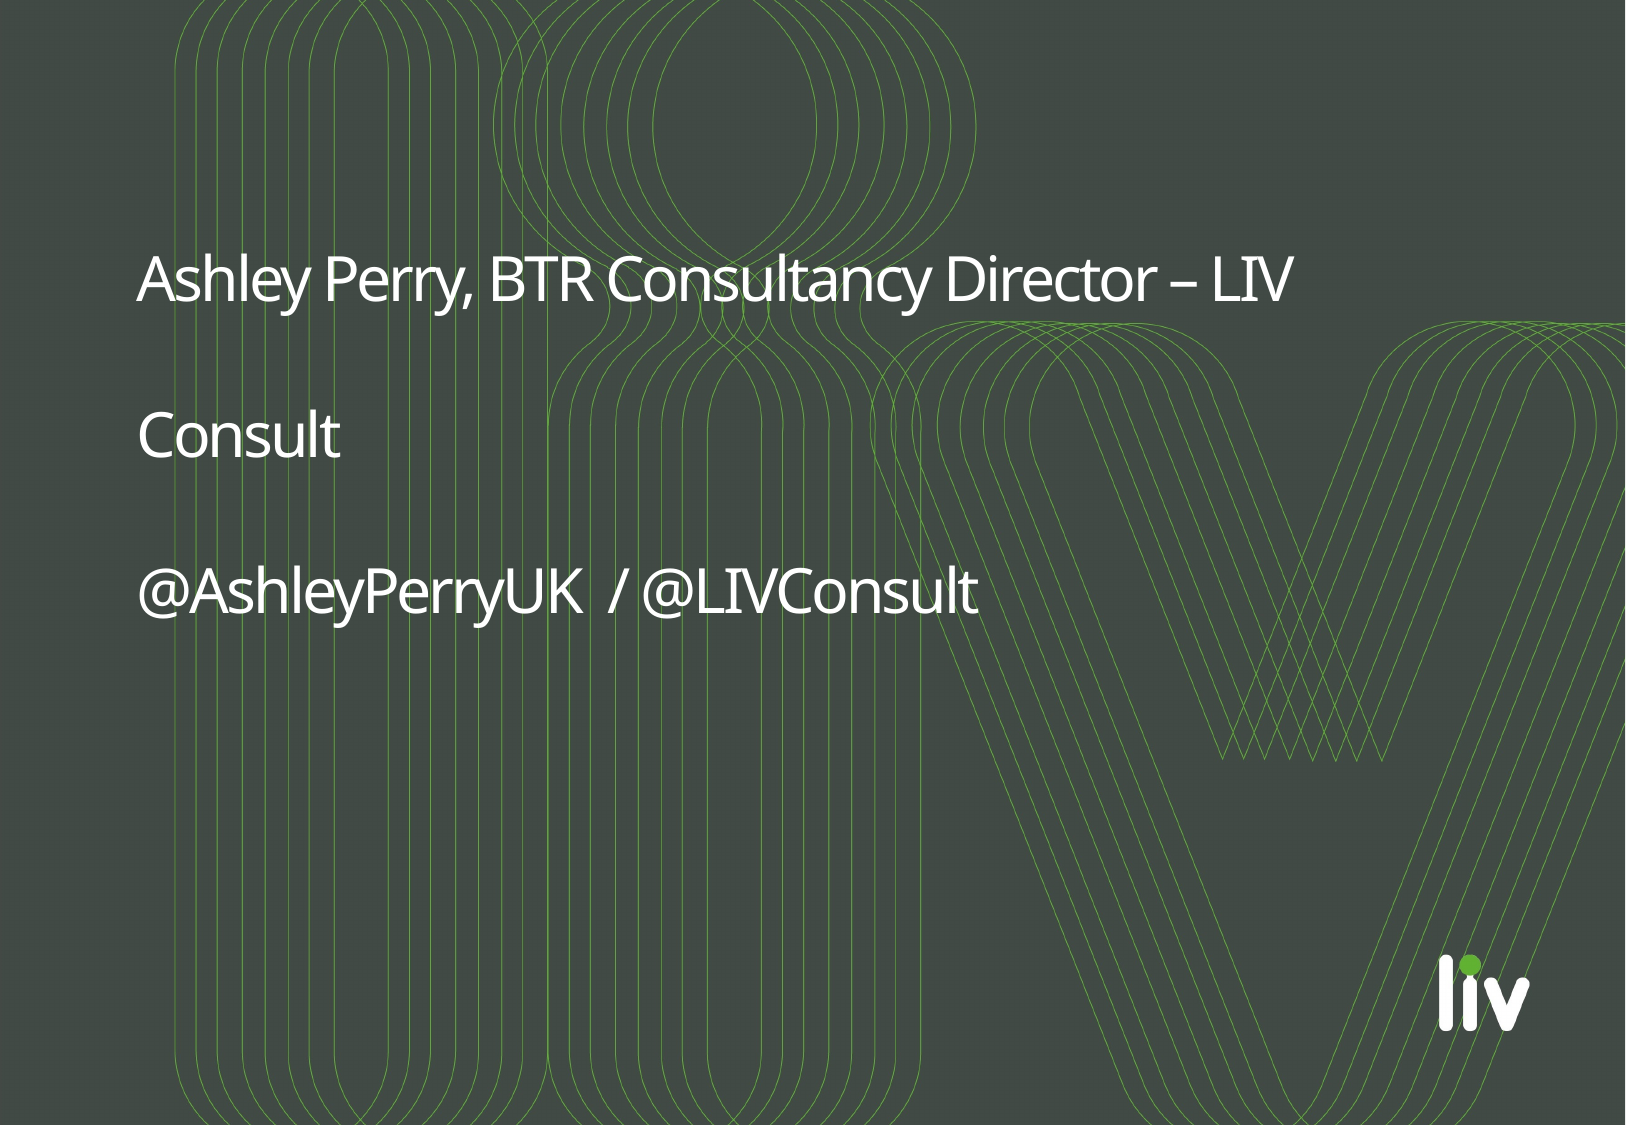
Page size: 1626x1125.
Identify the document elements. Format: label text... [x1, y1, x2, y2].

picture [0, 0, 1626, 1125]
title Ashley Perry, BTR Consultancy Director – LIV Consult @AshleyPerryUK / @LIVConsult [121, 349, 1504, 591]
